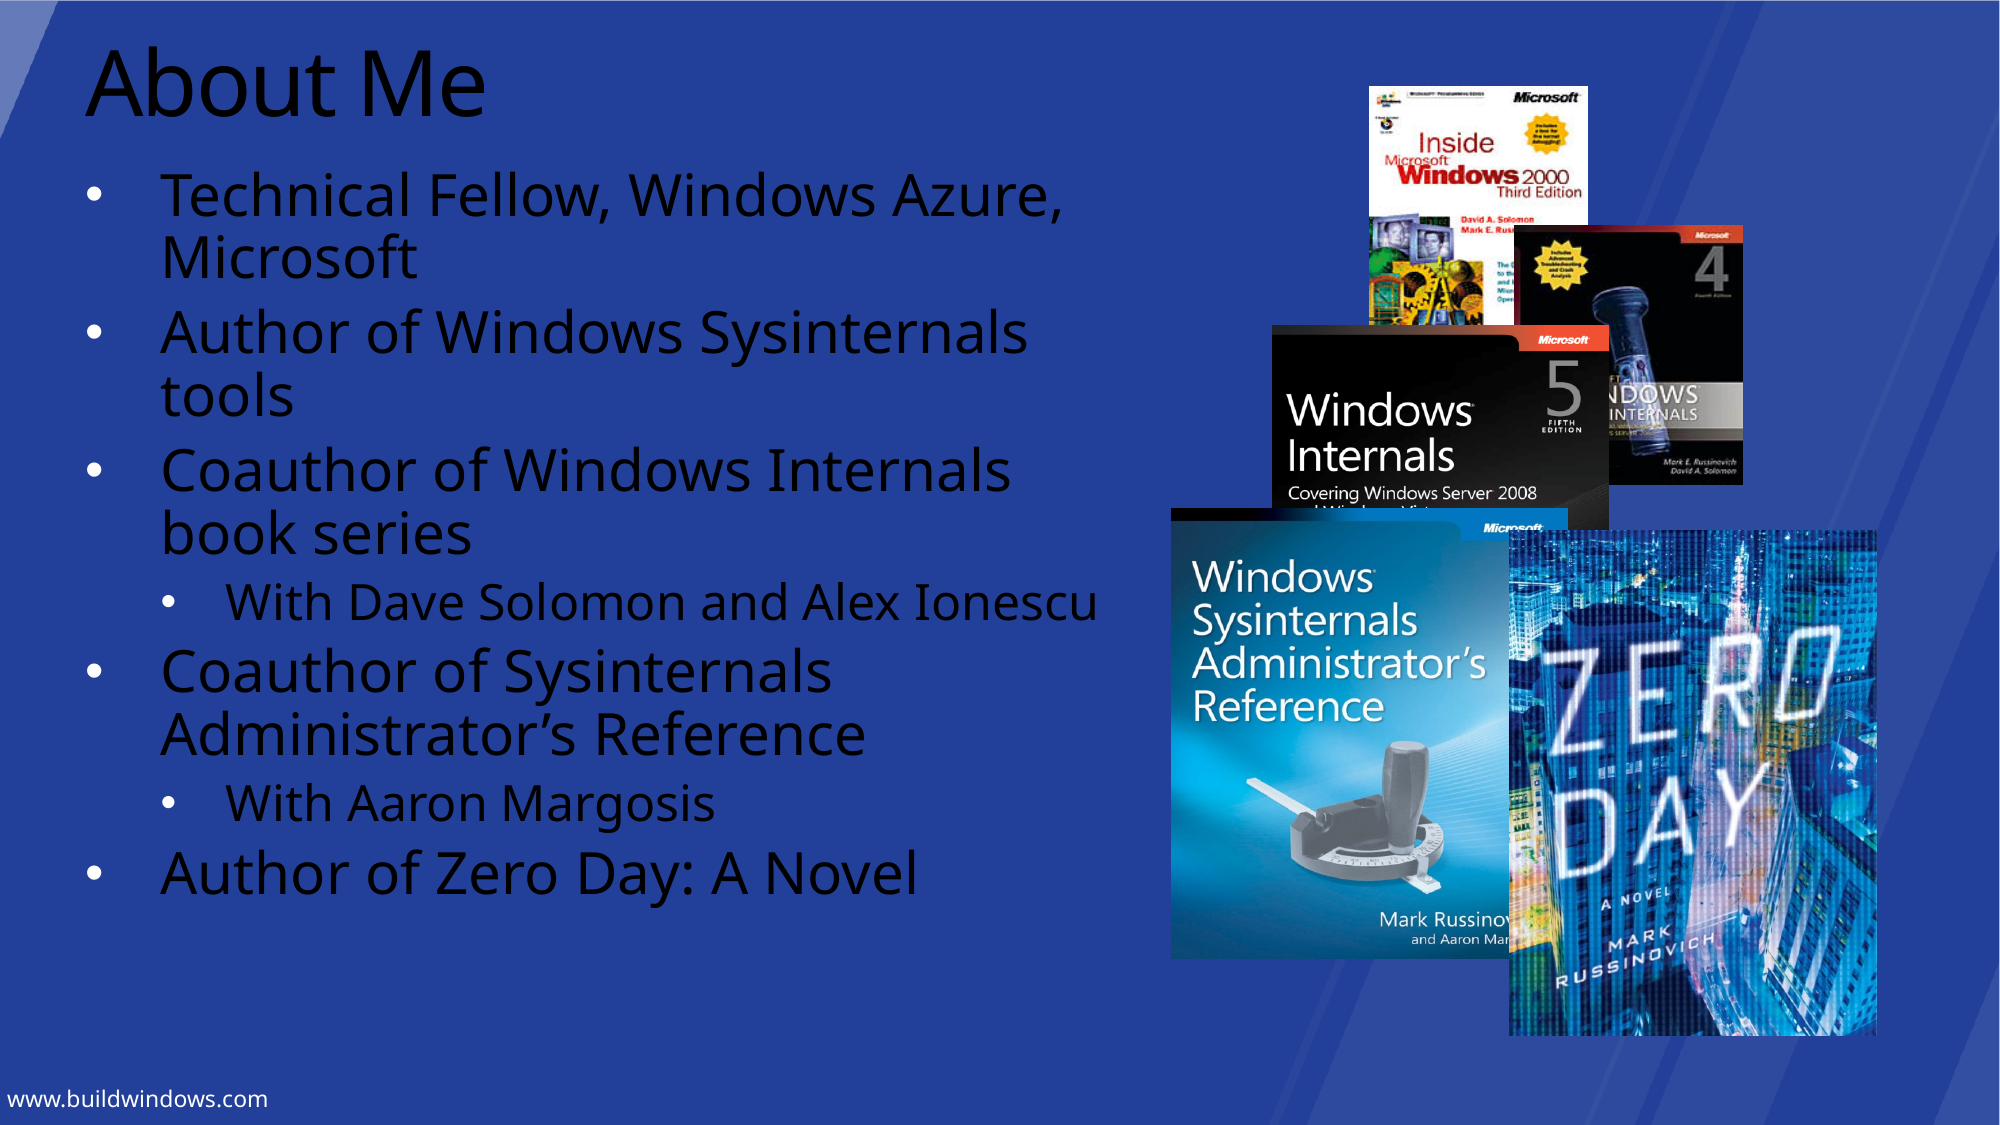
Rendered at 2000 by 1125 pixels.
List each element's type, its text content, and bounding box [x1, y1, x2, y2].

picture [0, 0, 2000, 1125]
title About Me [85, 37, 1914, 138]
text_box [1171, 85, 1877, 1037]
list Technical Fellow, Windows Azure, Microsoft Author of Windows Sysinternals tools Coauthor of Windows Internals book series With Dave Solomon and Alex Ionescu Coauthor of Sysinternals Administrator’s Reference With Aaron Margosis Author of Zero Day: A Novel [85, 165, 1166, 865]
